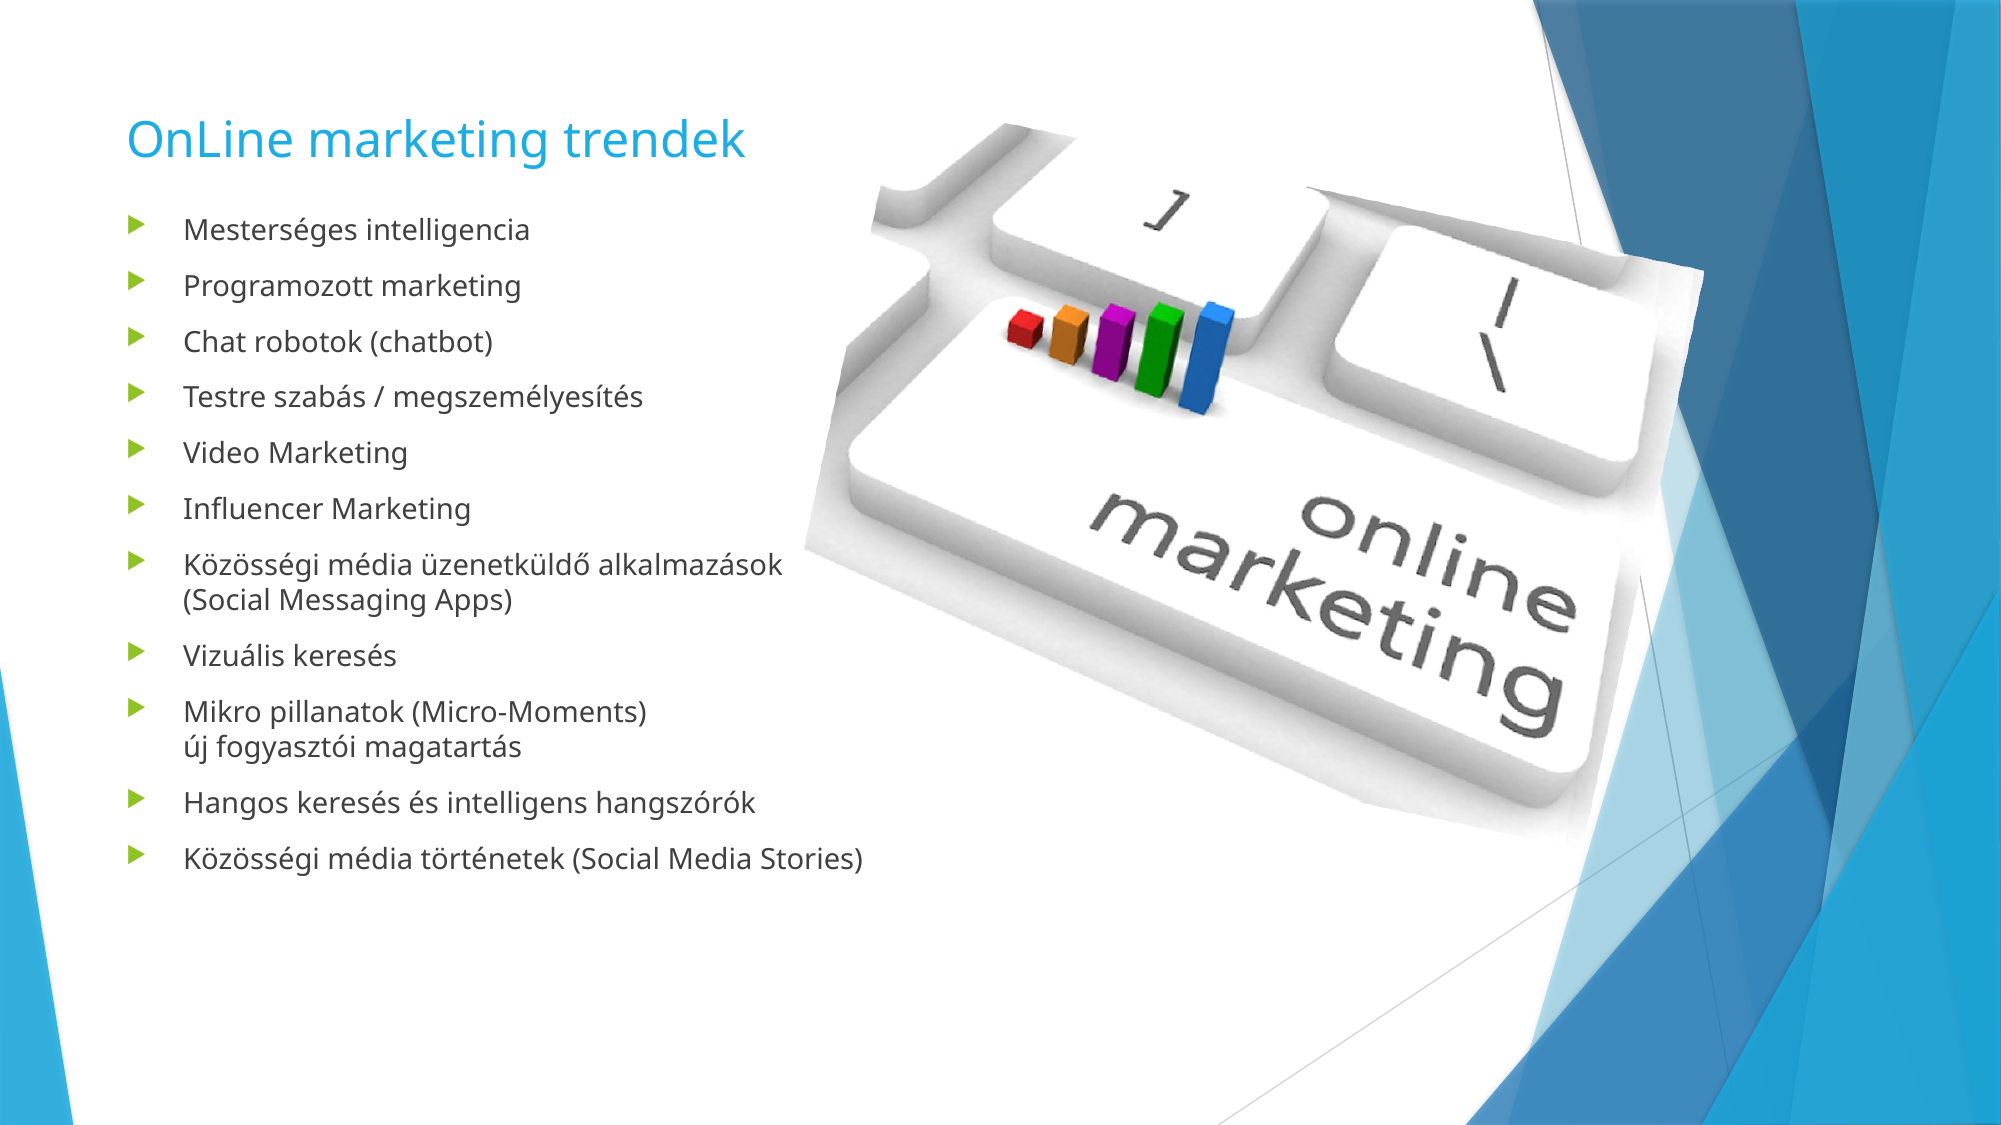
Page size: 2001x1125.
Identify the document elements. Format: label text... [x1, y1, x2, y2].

picture [777, 101, 1704, 849]
list Mesterséges intelligencia Programozott marketing Chat robotok (chatbot) Testre szabás / megszemélyesítés Video Marketing Influencer Marketing Közösségi média üzenetküldő alkalmazások (Social Messaging Apps) Vizuális keresés Mikro pillanatok (Micro-Moments) új fogyasztói magatartás Hangos keresés és intelligens hangszórók Közösségi média történetek (Social Media Stories) [111, 203, 1567, 969]
title OnLine marketing trendek [111, 99, 1522, 190]
text_box [715, 968, 1764, 1029]
